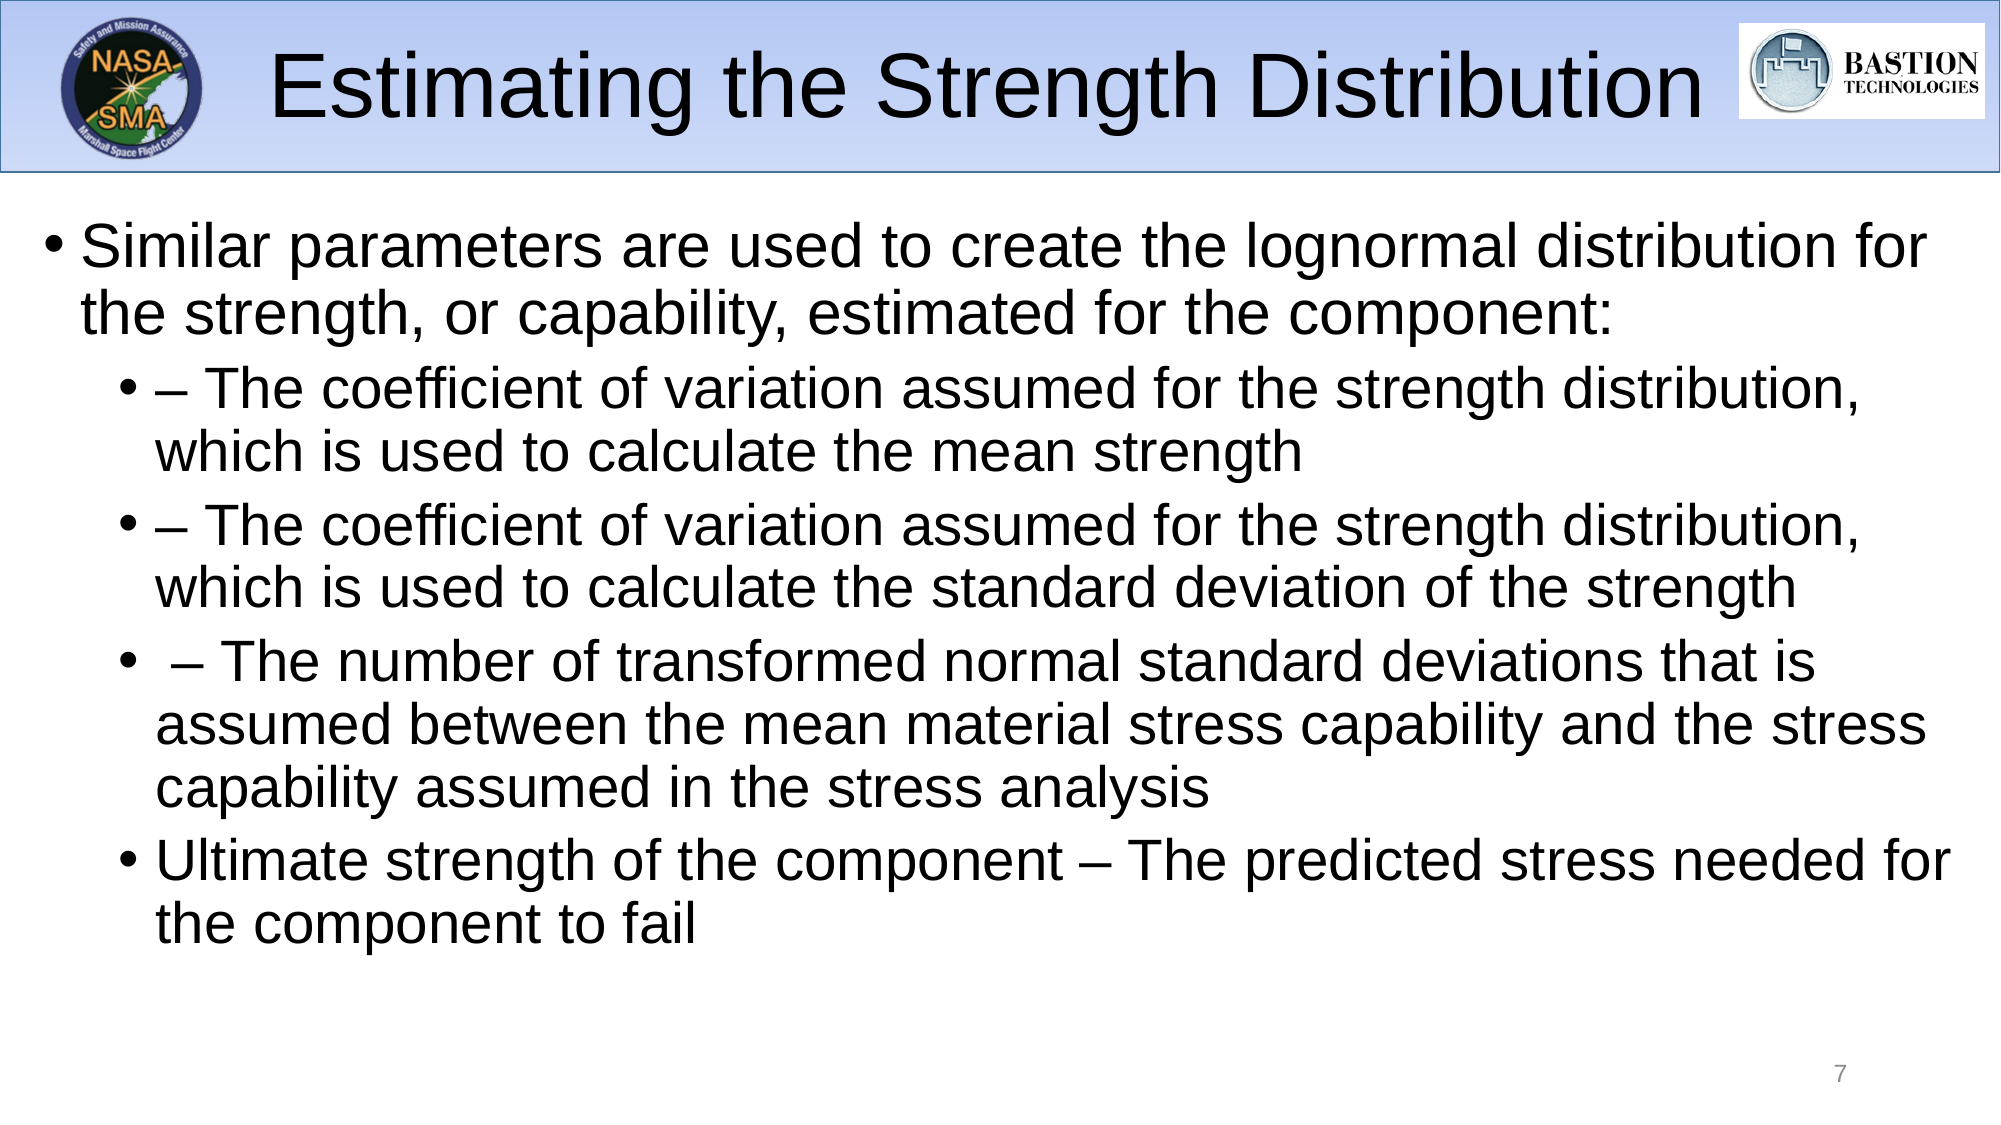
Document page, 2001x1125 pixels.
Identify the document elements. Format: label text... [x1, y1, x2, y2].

picture [1739, 23, 1985, 119]
slide_number 7 [1412, 1042, 1863, 1103]
picture [0, 0, 389, 229]
title Estimating the Strength Distribution [253, 30, 1773, 146]
